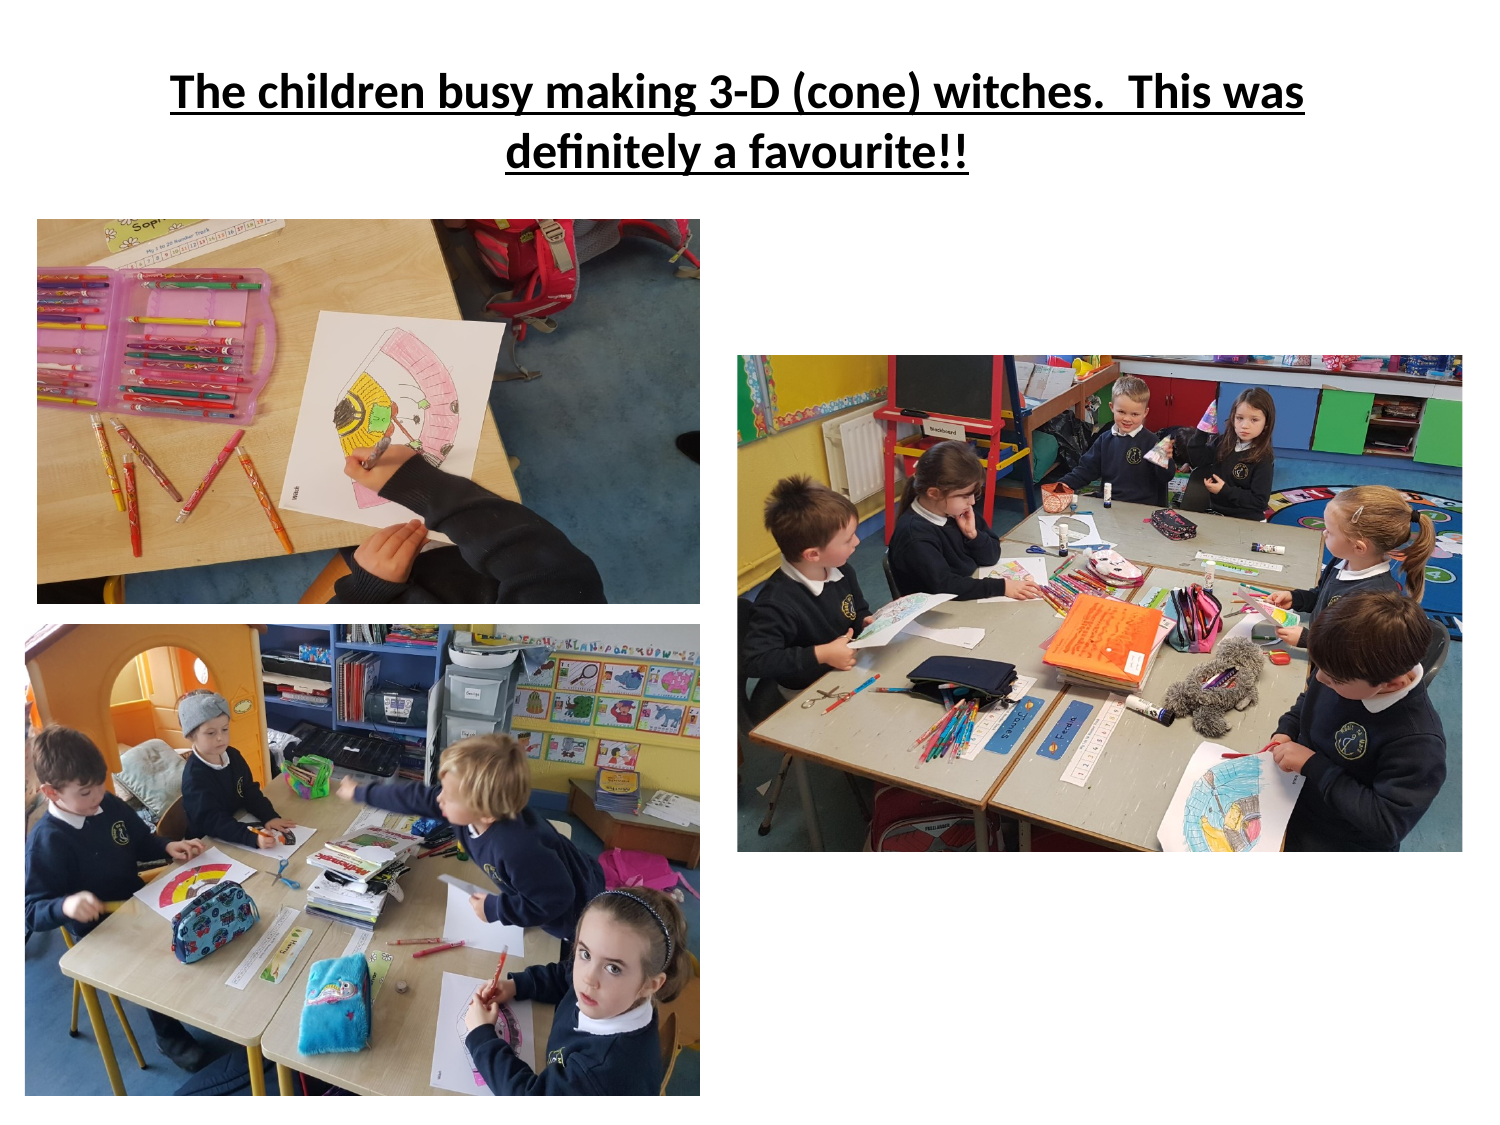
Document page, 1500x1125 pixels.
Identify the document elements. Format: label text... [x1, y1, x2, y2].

picture [37, 219, 701, 604]
title The children busy making 3-D (cone) witches. This was definitely a favourite!! [62, 24, 1413, 213]
picture [737, 355, 1463, 852]
picture [24, 624, 701, 1097]
